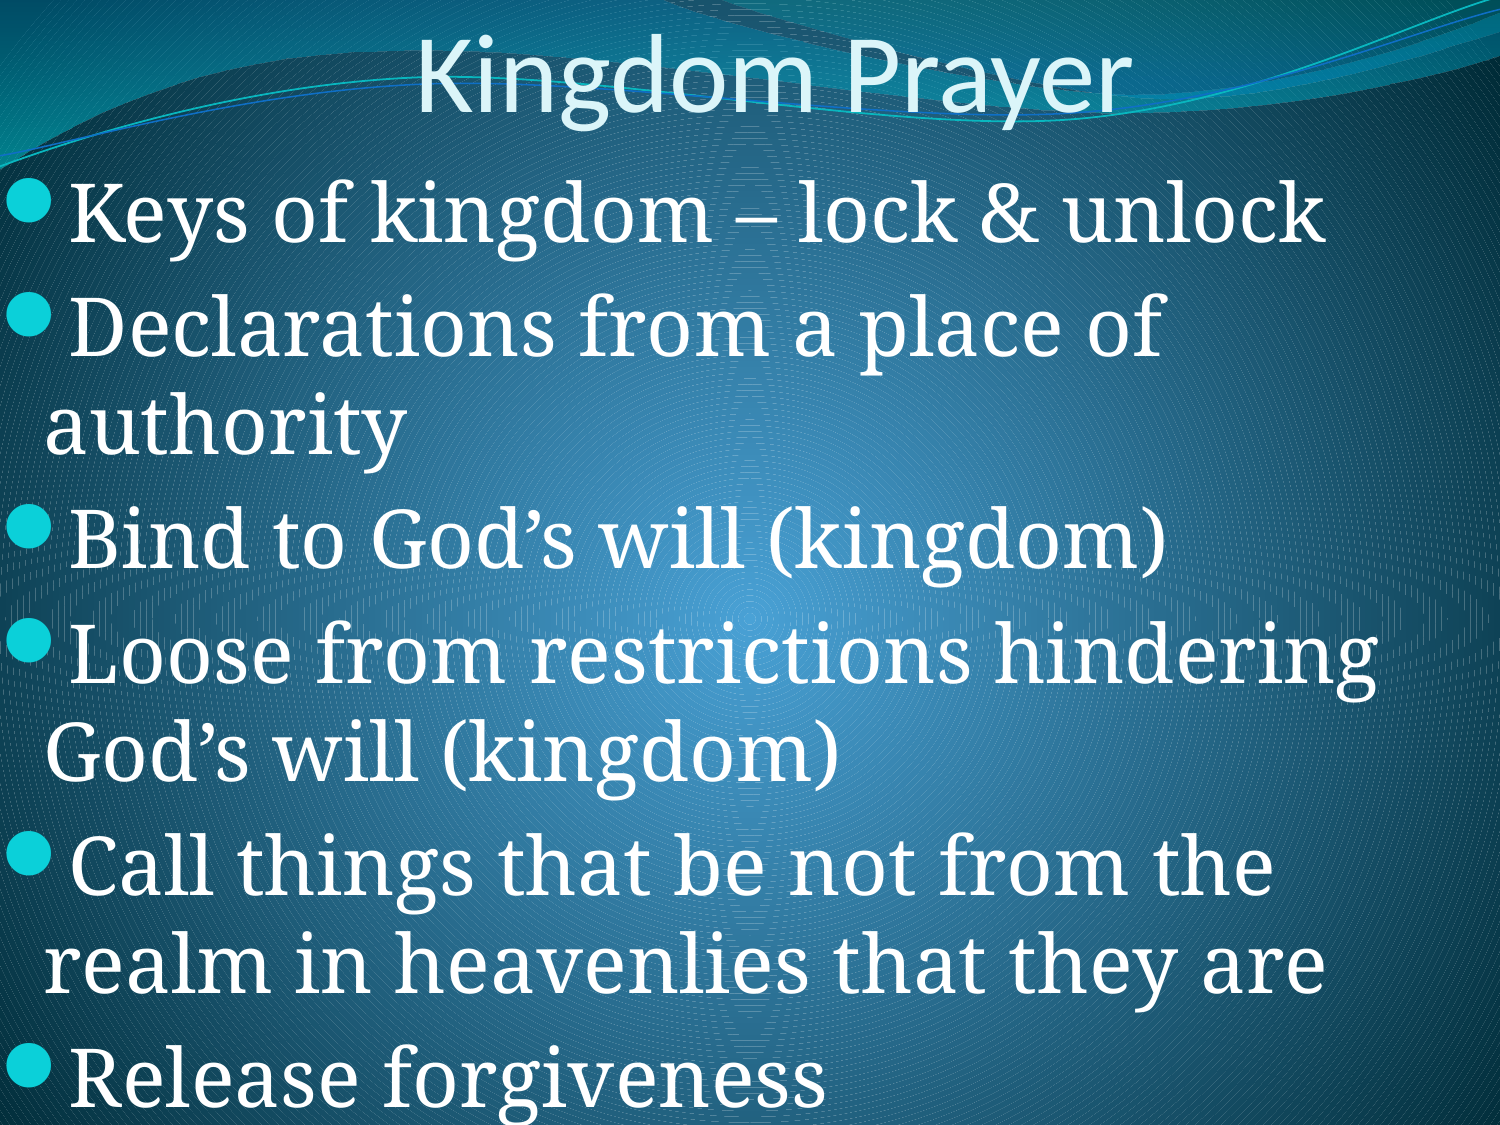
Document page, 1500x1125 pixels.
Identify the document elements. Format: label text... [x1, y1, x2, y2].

list Keys of kingdom – lock & unlock Declarations from a place of authority Bind to God’s will (kingdom) Loose from restrictions hindering God’s will (kingdom) Call things that be not from the realm in heavenlies that they are Release forgiveness [0, 160, 1500, 1125]
title Kingdom Prayer [100, 0, 1451, 117]
